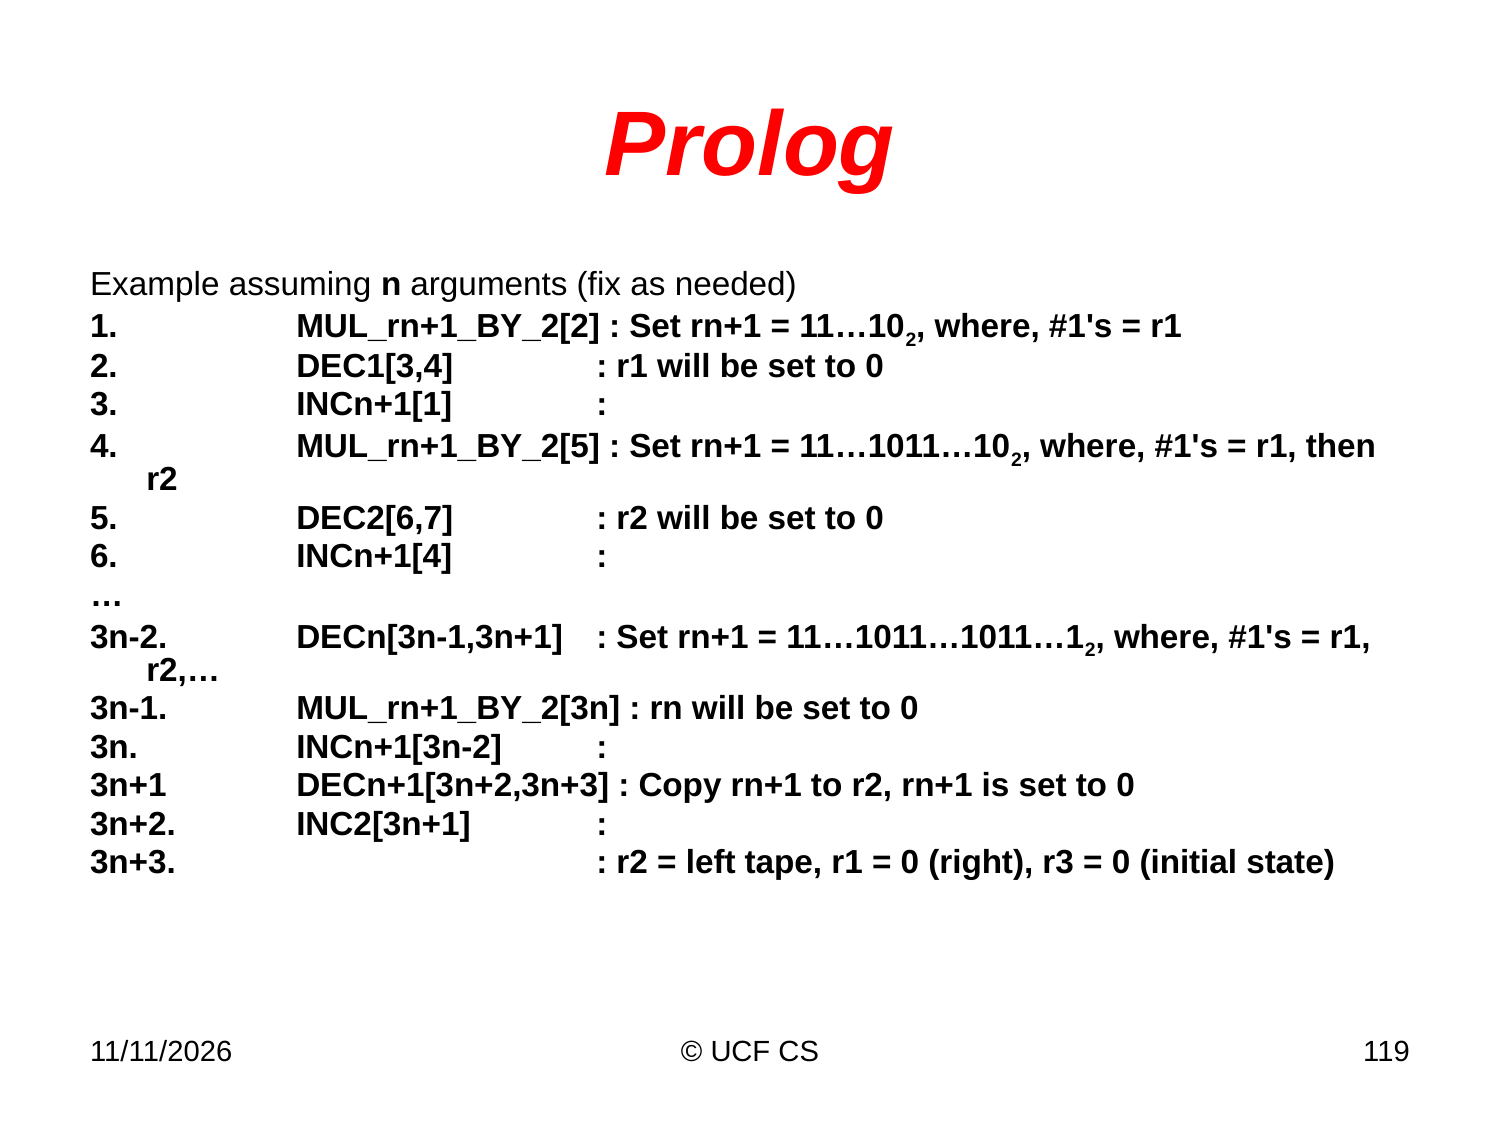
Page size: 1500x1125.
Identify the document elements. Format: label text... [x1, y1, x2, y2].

list Example assuming n arguments (fix as needed) 1. MUL_rn+1_BY_2[2] : Set rn+1 = 11…102, where, #1's = r1 2. DEC1[3,4] : r1 will be set to 0 3. INCn+1[1] : 4. MUL_rn+1_BY_2[5] : Set rn+1 = 11…1011…102, where, #1's = r1, then r2 5. DEC2[6,7] : r2 will be set to 0 6. INCn+1[4] : … 3n-2. DECn[3n-1,3n+1] : Set rn+1 = 11…1011…1011…12, where, #1's = r1, r2,… 3n-1. MUL_rn+1_BY_2[3n] : rn will be set to 0 3n. INCn+1[3n-2] : 3n+1 DECn+1[3n+2,3n+3] : Copy rn+1 to r2, rn+1 is set to 0 3n+2. INC2[3n+1] : 3n+3. : r2 = left tape, r1 = 0 (right), r3 = 0 (initial state) [75, 262, 1425, 1005]
footer © UCF CS [512, 1024, 988, 1103]
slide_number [74, 1024, 426, 1103]
slide_number 119 [1074, 1024, 1426, 1103]
title Prolog [75, 45, 1425, 233]
